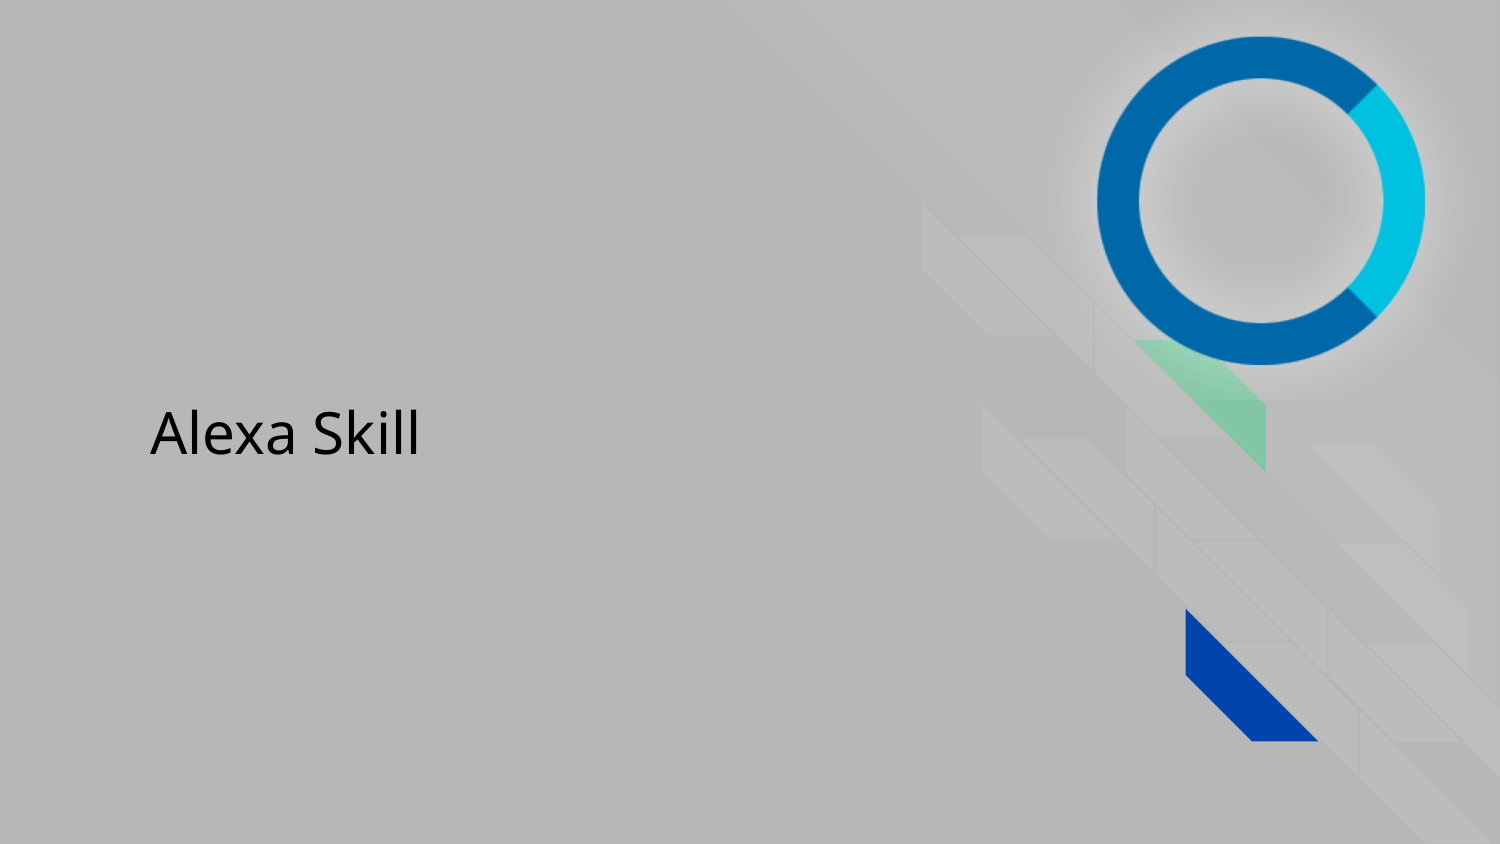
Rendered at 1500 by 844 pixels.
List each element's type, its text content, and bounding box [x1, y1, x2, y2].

picture [1029, 0, 1497, 401]
title Alexa Skill [135, 336, 888, 526]
